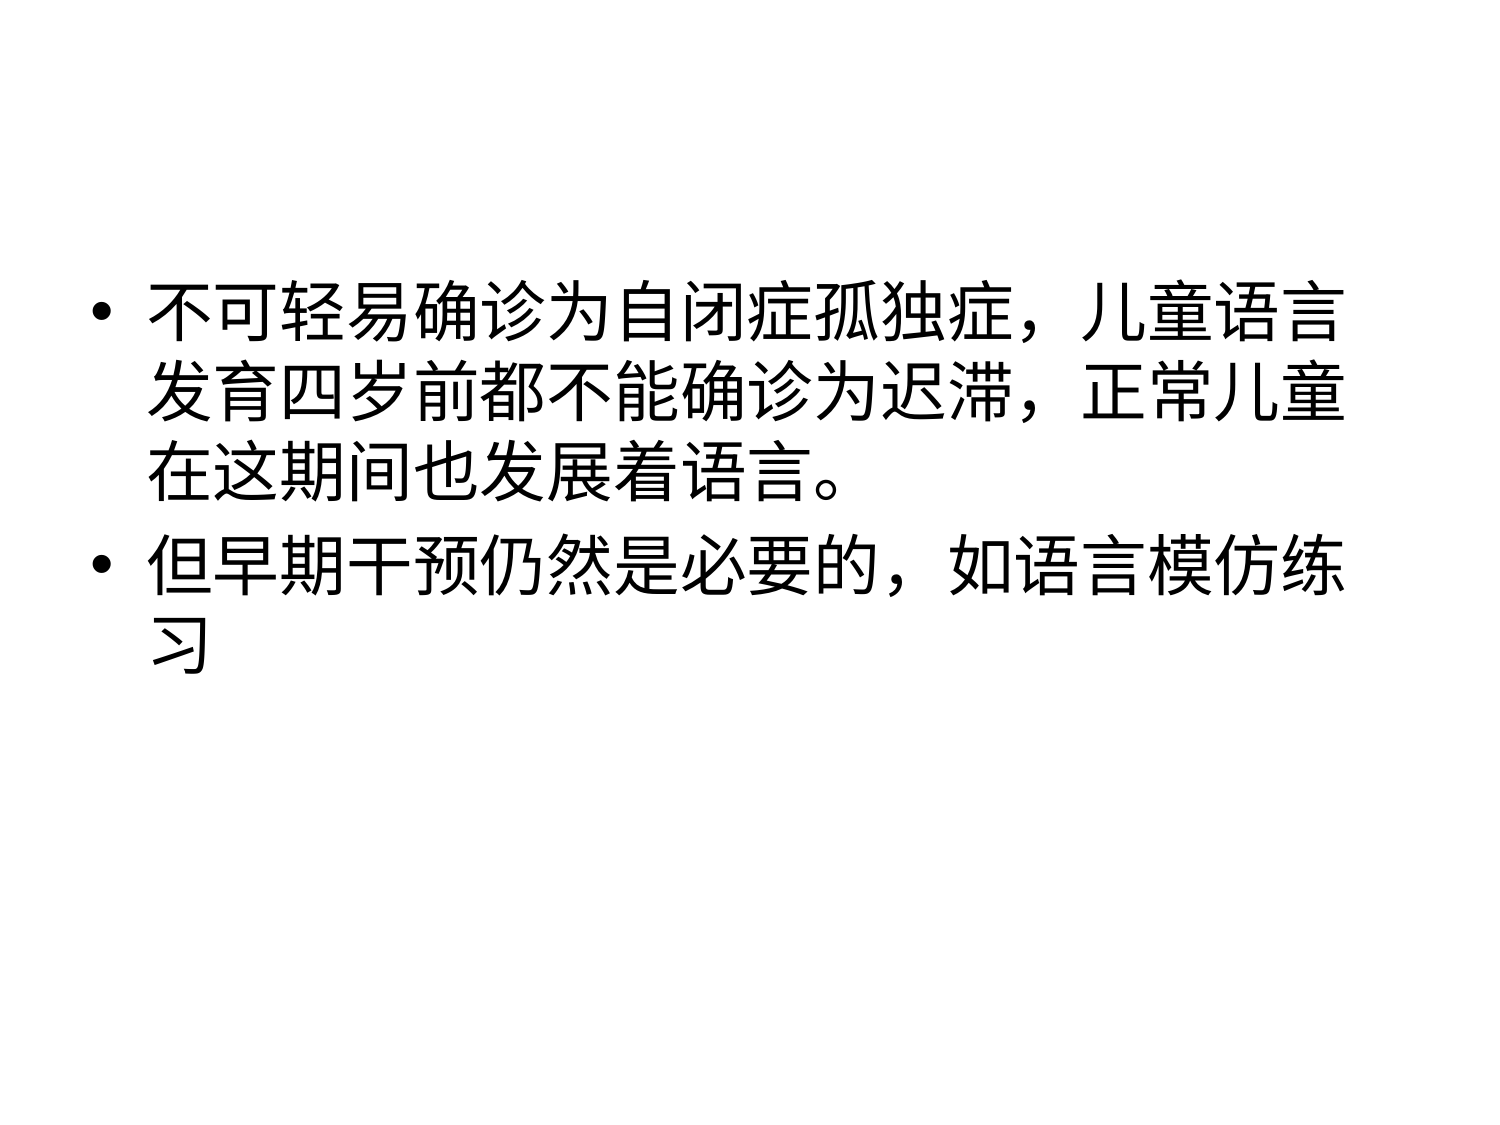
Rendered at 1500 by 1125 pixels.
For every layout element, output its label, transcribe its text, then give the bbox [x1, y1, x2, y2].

list 不可轻易确诊为自闭症孤独症，儿童语言发育四岁前都不能确诊为迟滞，正常儿童在这期间也发展着语言。 但早期干预仍然是必要的，如语言模仿练习 [74, 262, 1426, 1006]
